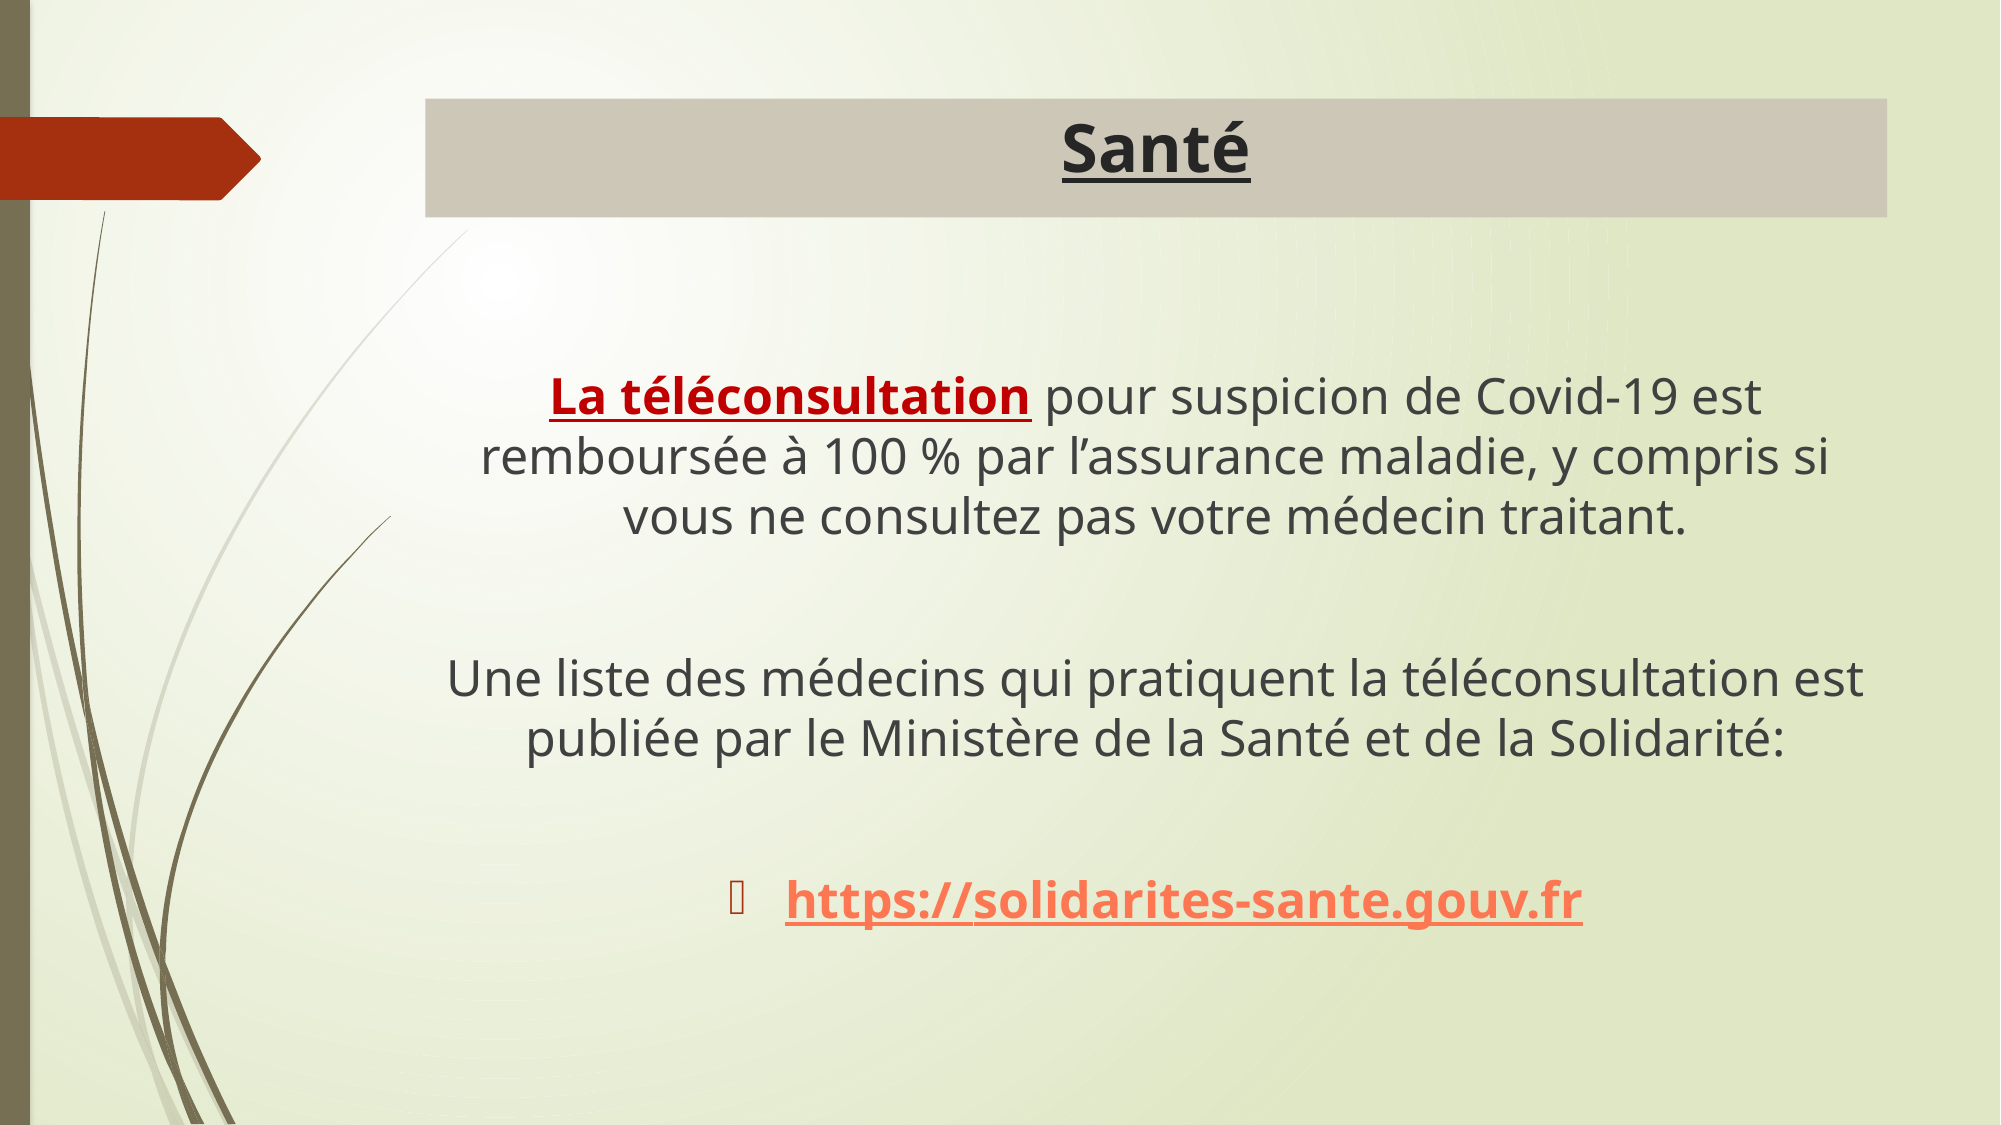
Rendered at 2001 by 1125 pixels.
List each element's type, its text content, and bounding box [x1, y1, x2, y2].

list La téléconsultation pour suspicion de Covid-19 est remboursée à 100 % par l’assurance maladie, y compris si vous ne consultez pas votre médecin traitant. Une liste des médecins qui pratiquent la téléconsultation est publiée par le Ministère de la Santé et de la Solidarité: https://solidarites-sante.gouv.fr [424, 357, 1888, 978]
title Santé [425, 98, 1888, 218]
